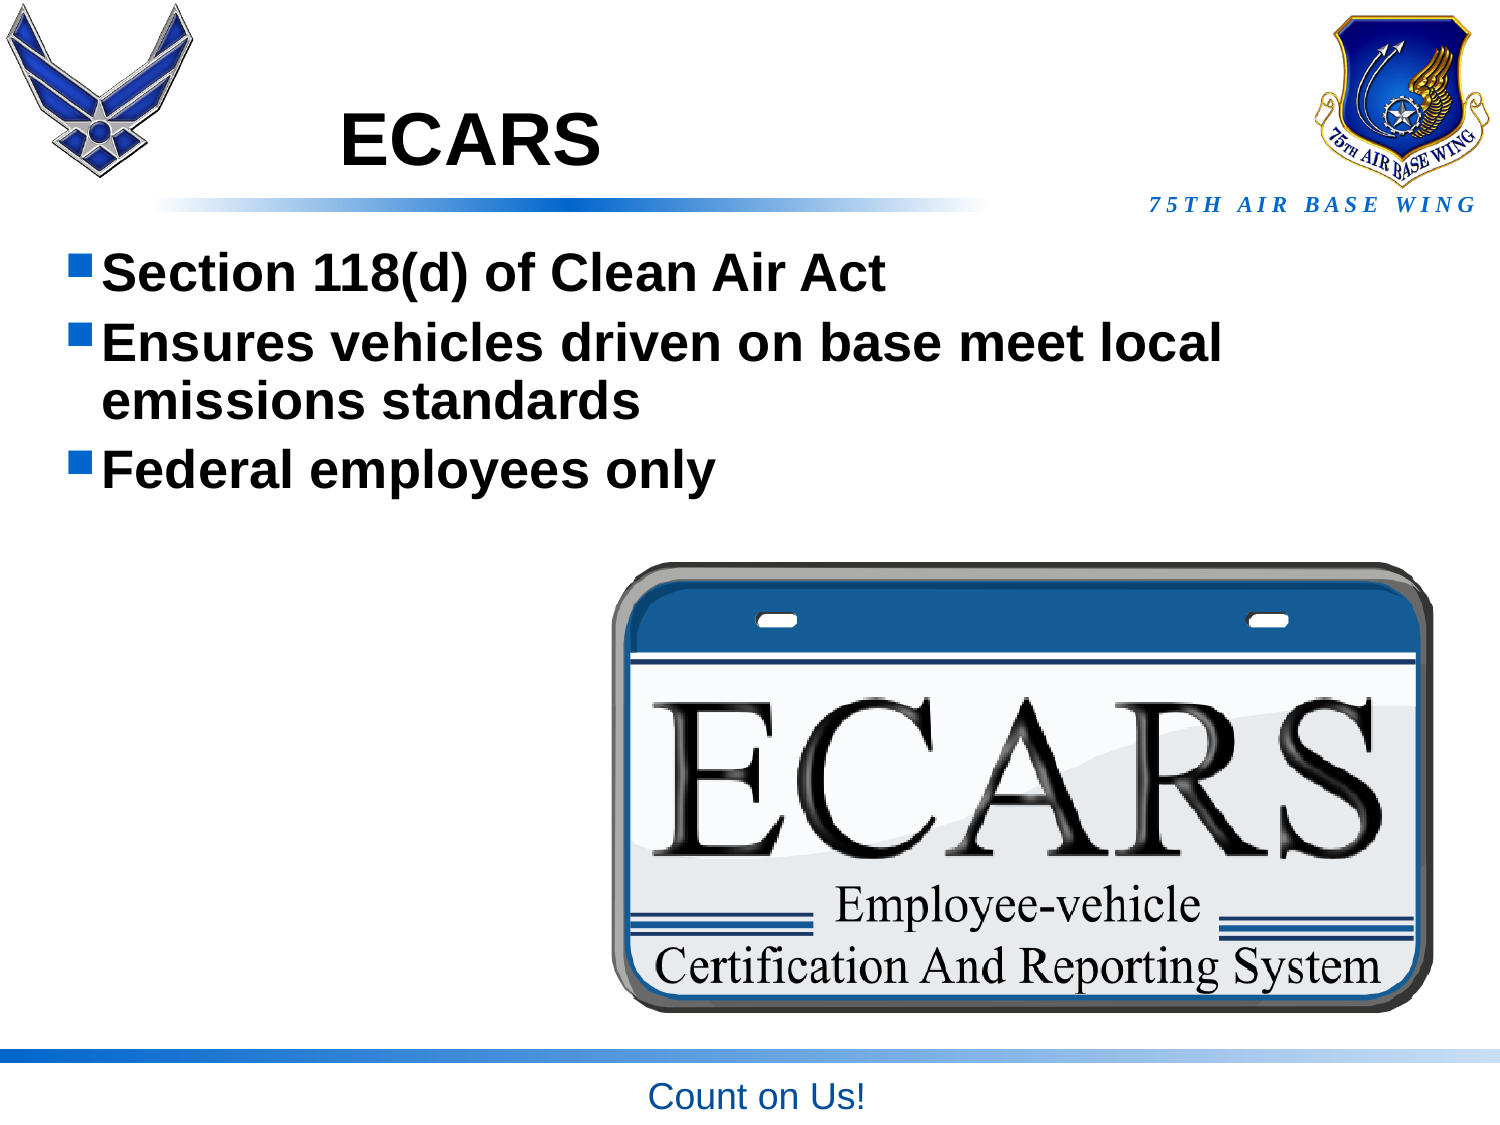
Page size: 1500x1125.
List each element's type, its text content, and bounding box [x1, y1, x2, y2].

list Section 118(d) of Clean Air Act Ensures vehicles driven on base meet local emissions standards Federal employees only [49, 237, 1476, 1026]
picture [1308, 8, 1496, 196]
picture [0, 0, 203, 186]
picture [611, 562, 1434, 1013]
title ECARS [324, 20, 1341, 189]
